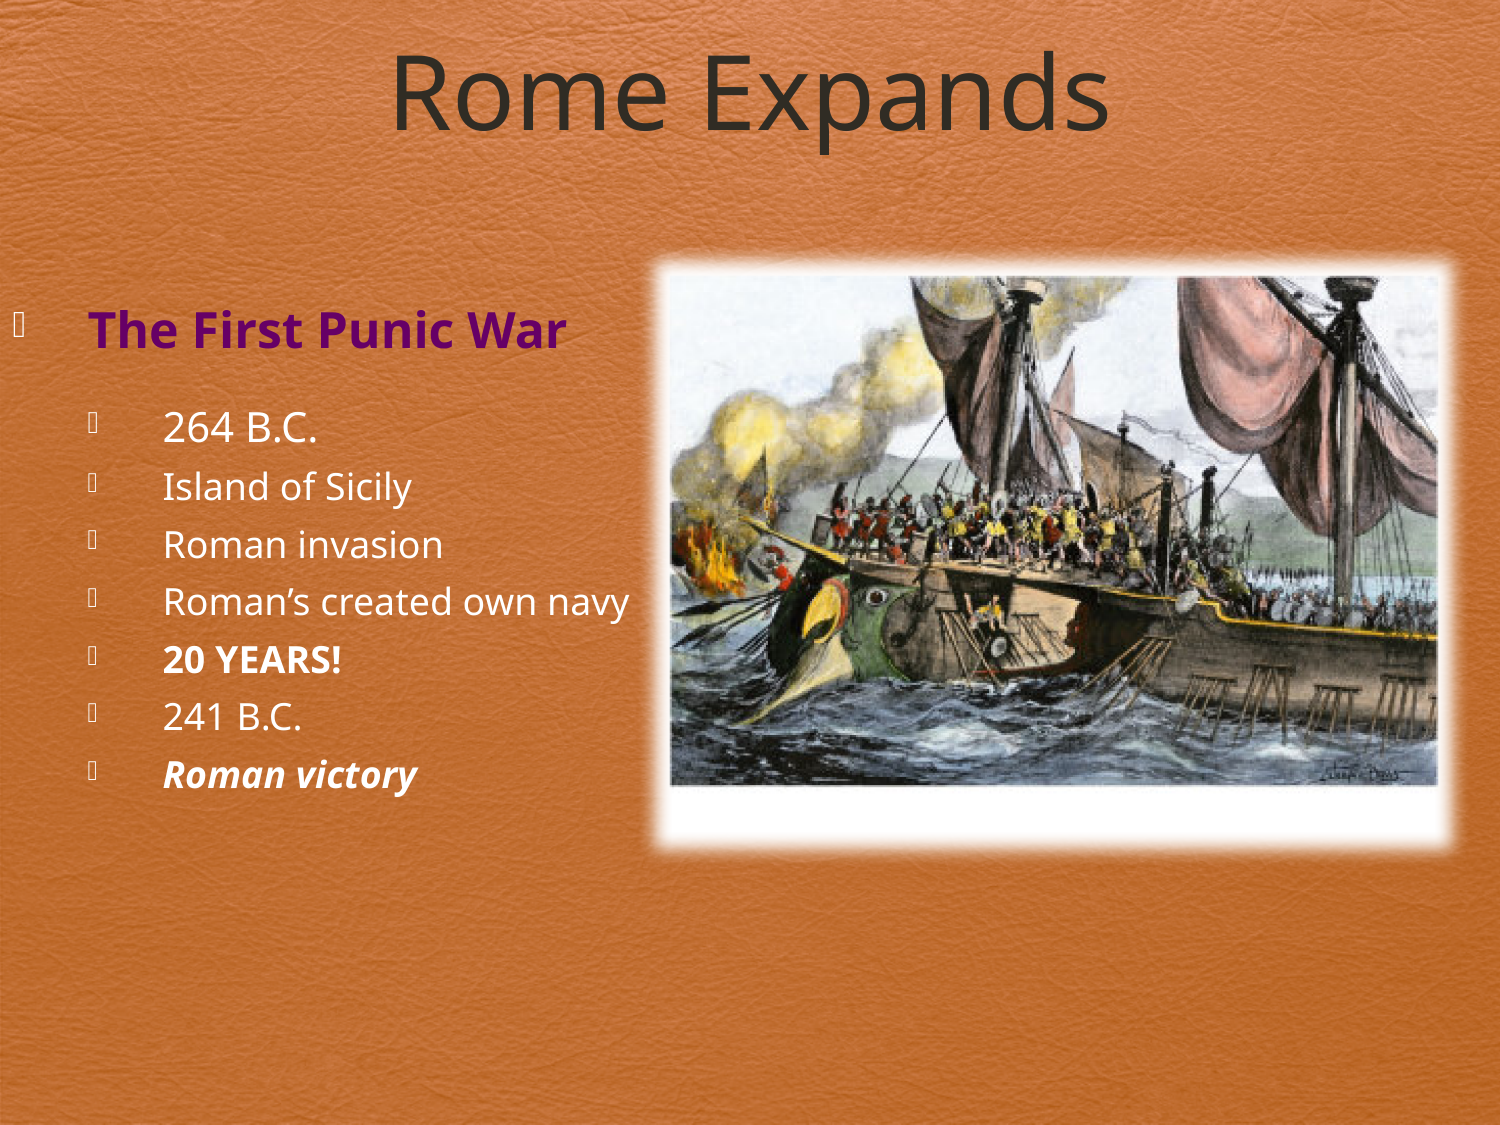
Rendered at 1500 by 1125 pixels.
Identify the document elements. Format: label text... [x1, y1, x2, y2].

text_box Rome Expands [81, 2, 1419, 159]
text_box The First Punic War 264 B.C. Island of Sicily Roman invasion Roman’s created own navy 20 YEARS! 241 B.C. Roman victory [0, 291, 750, 946]
picture [635, 240, 1472, 869]
